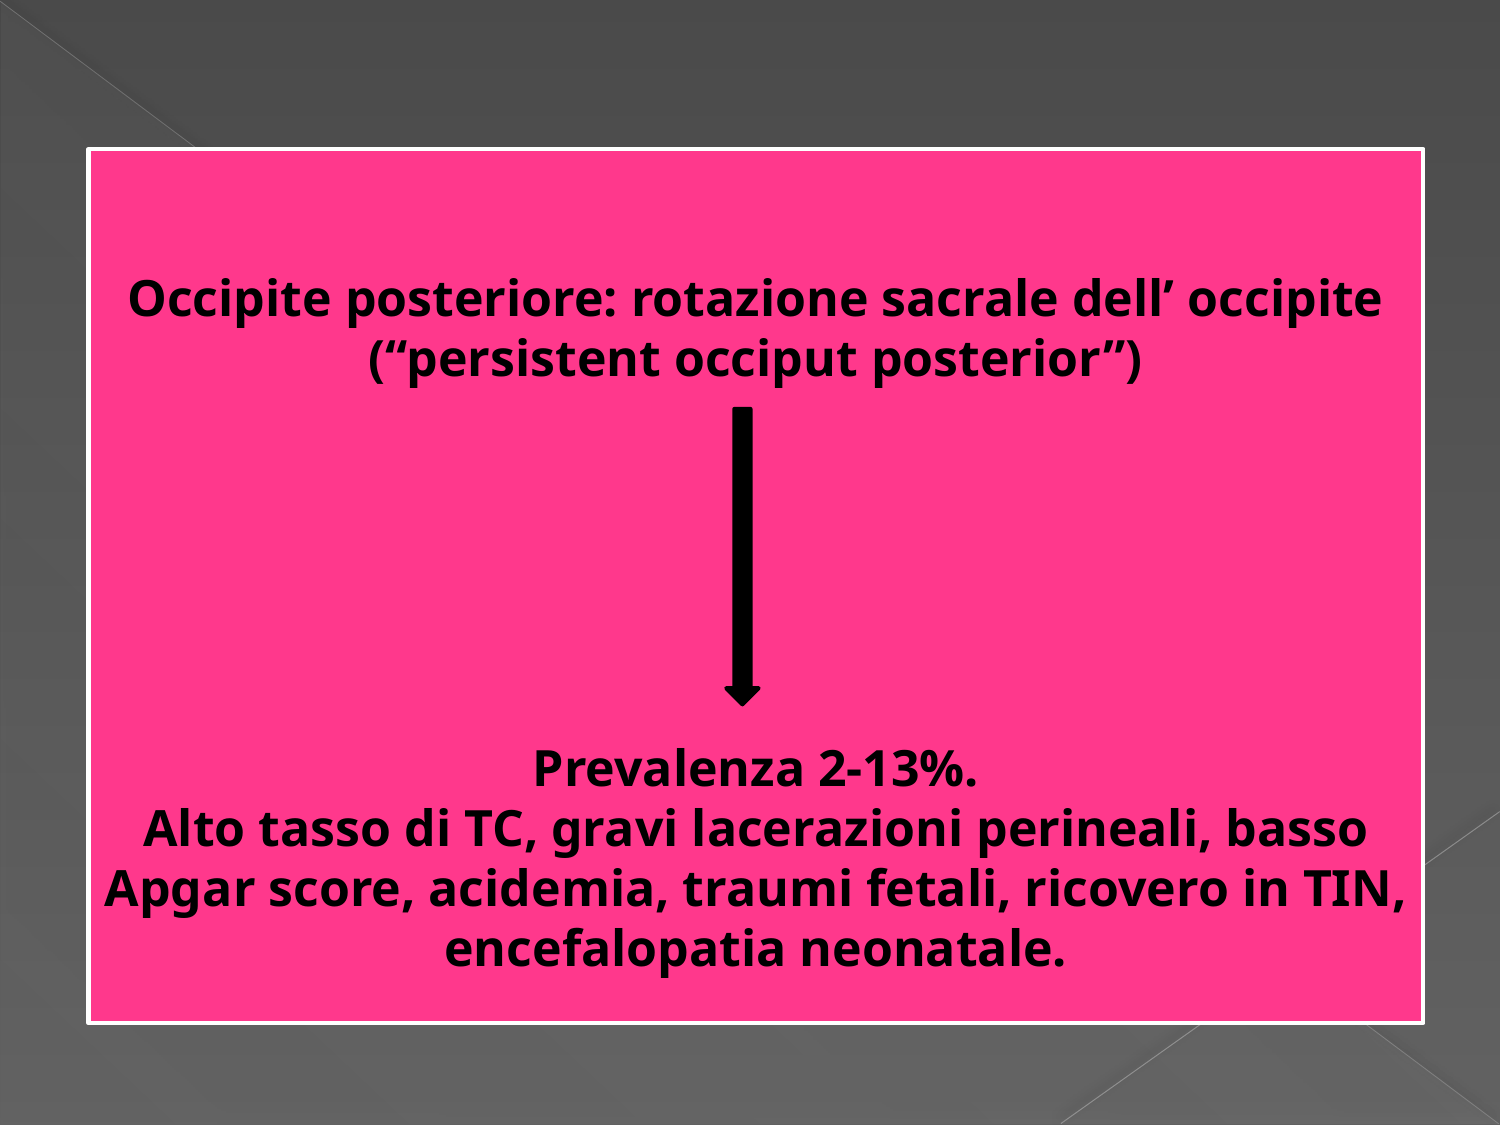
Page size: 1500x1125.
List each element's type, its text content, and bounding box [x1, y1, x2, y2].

text_box [724, 406, 761, 707]
text_box Occipite posteriore: rotazione sacrale dell’ occipite (“persistent occiput posterior”) Prevalenza 2-13%. Alto tasso di TC, gravi lacerazioni perineali, basso Apgar score, acidemia, traumi fetali, ricovero in TIN, encefalopatia neonatale. [86, 147, 1425, 1025]
